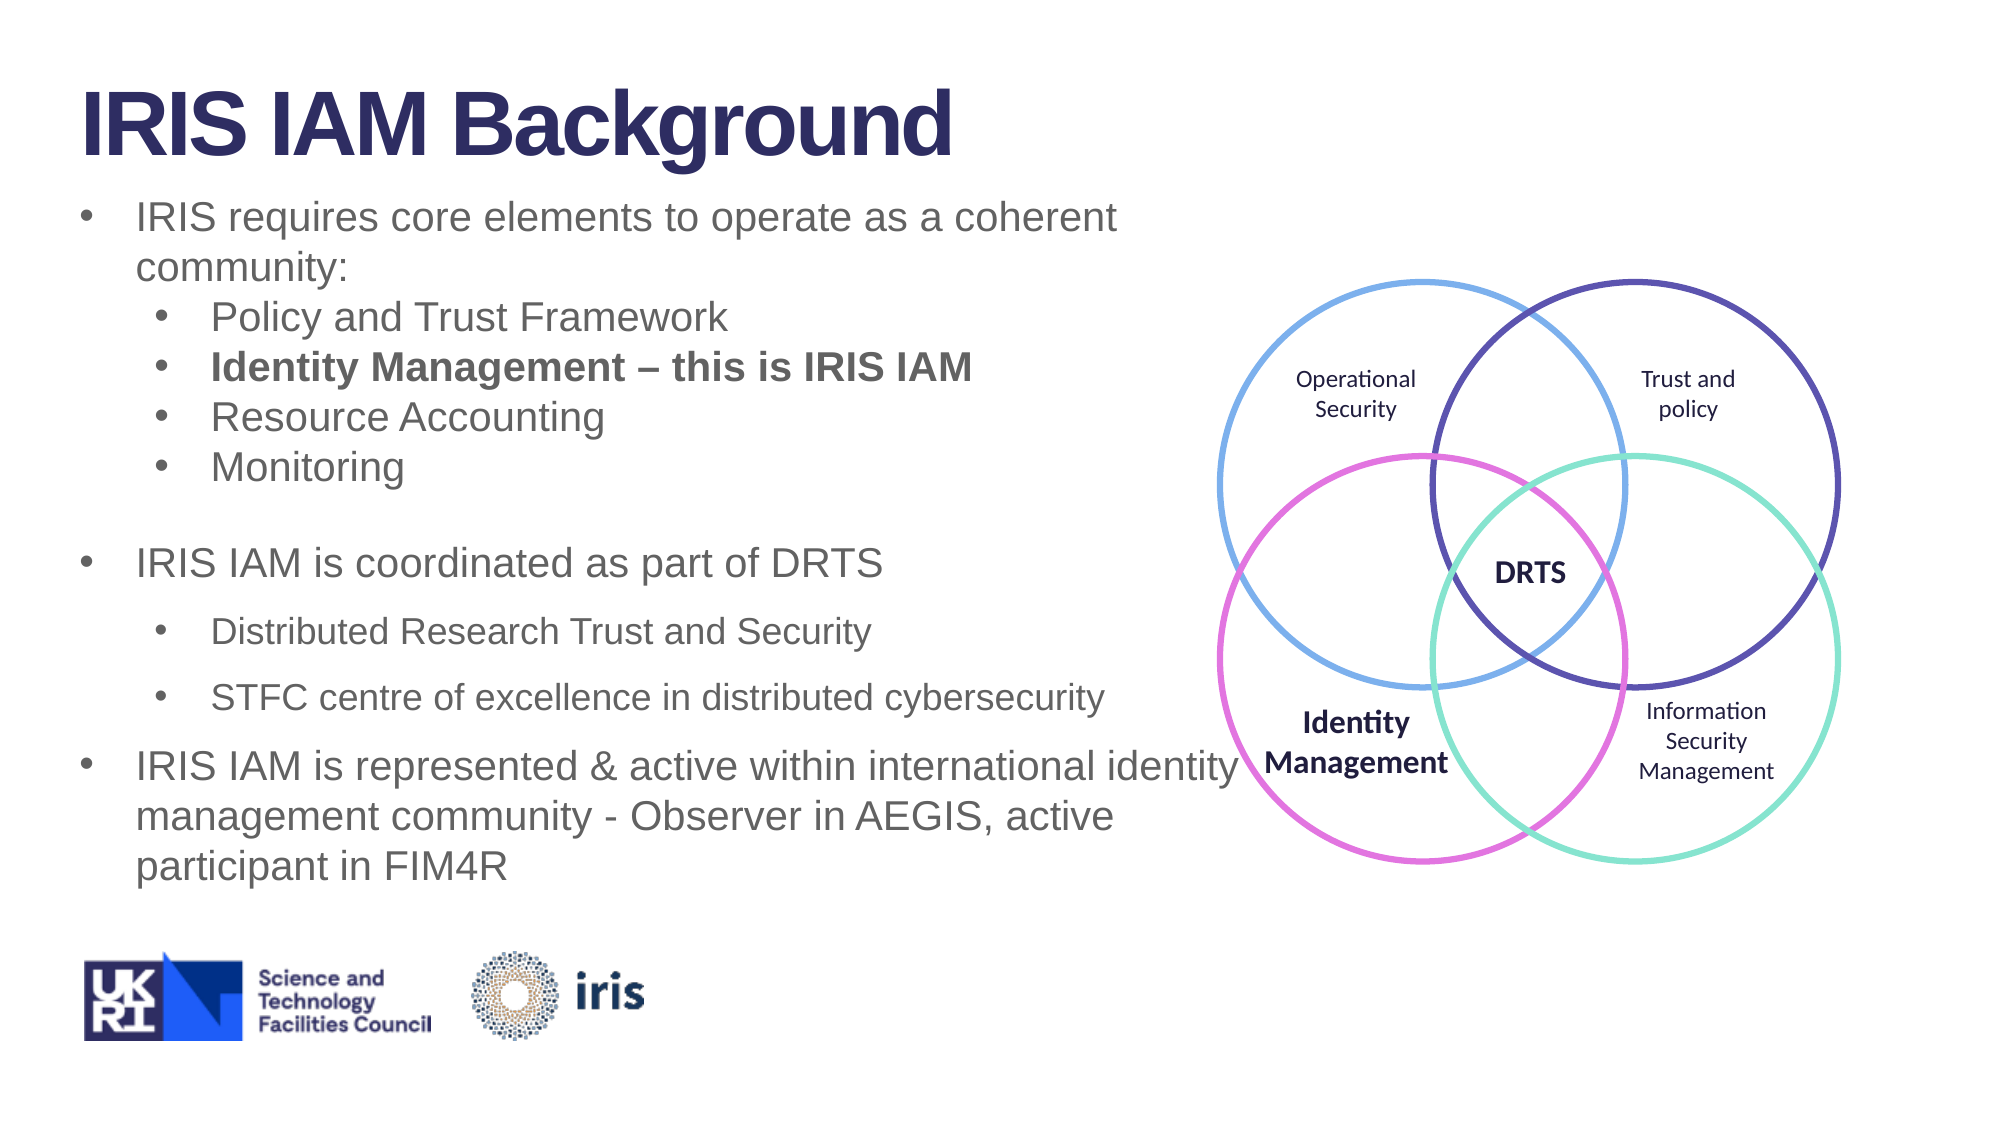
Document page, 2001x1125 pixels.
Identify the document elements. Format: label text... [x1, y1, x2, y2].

text_box [1433, 280, 1840, 571]
text_box IRIS requires core elements to operate as a coherent community: Policy and Trust Framework Identity Management – this is IRIS IAM Resource Accounting Monitoring IRIS IAM is coordinated as part of DRTS Distributed Research Trust and Security STFC centre of excellence in distributed cybersecurity IRIS IAM is represented & active within international identity management community - Observer in AEGIS, active participant in FIM4R [64, 182, 1292, 977]
text_box Identity Management [1238, 692, 1475, 787]
text_box Information Security Management [1615, 687, 1798, 792]
text_box [1264, 786, 1529, 863]
text_box [1218, 455, 1529, 745]
text_box Trust and policy [1620, 355, 1757, 430]
text_box [1218, 280, 1528, 571]
text_box IRIS IAM Background [66, 56, 2000, 182]
text_box [1431, 455, 1840, 863]
picture [84, 977, 431, 1041]
text_box Operational Security [1269, 355, 1444, 430]
picture [471, 977, 644, 1041]
text_box DRTS [1480, 542, 1582, 598]
